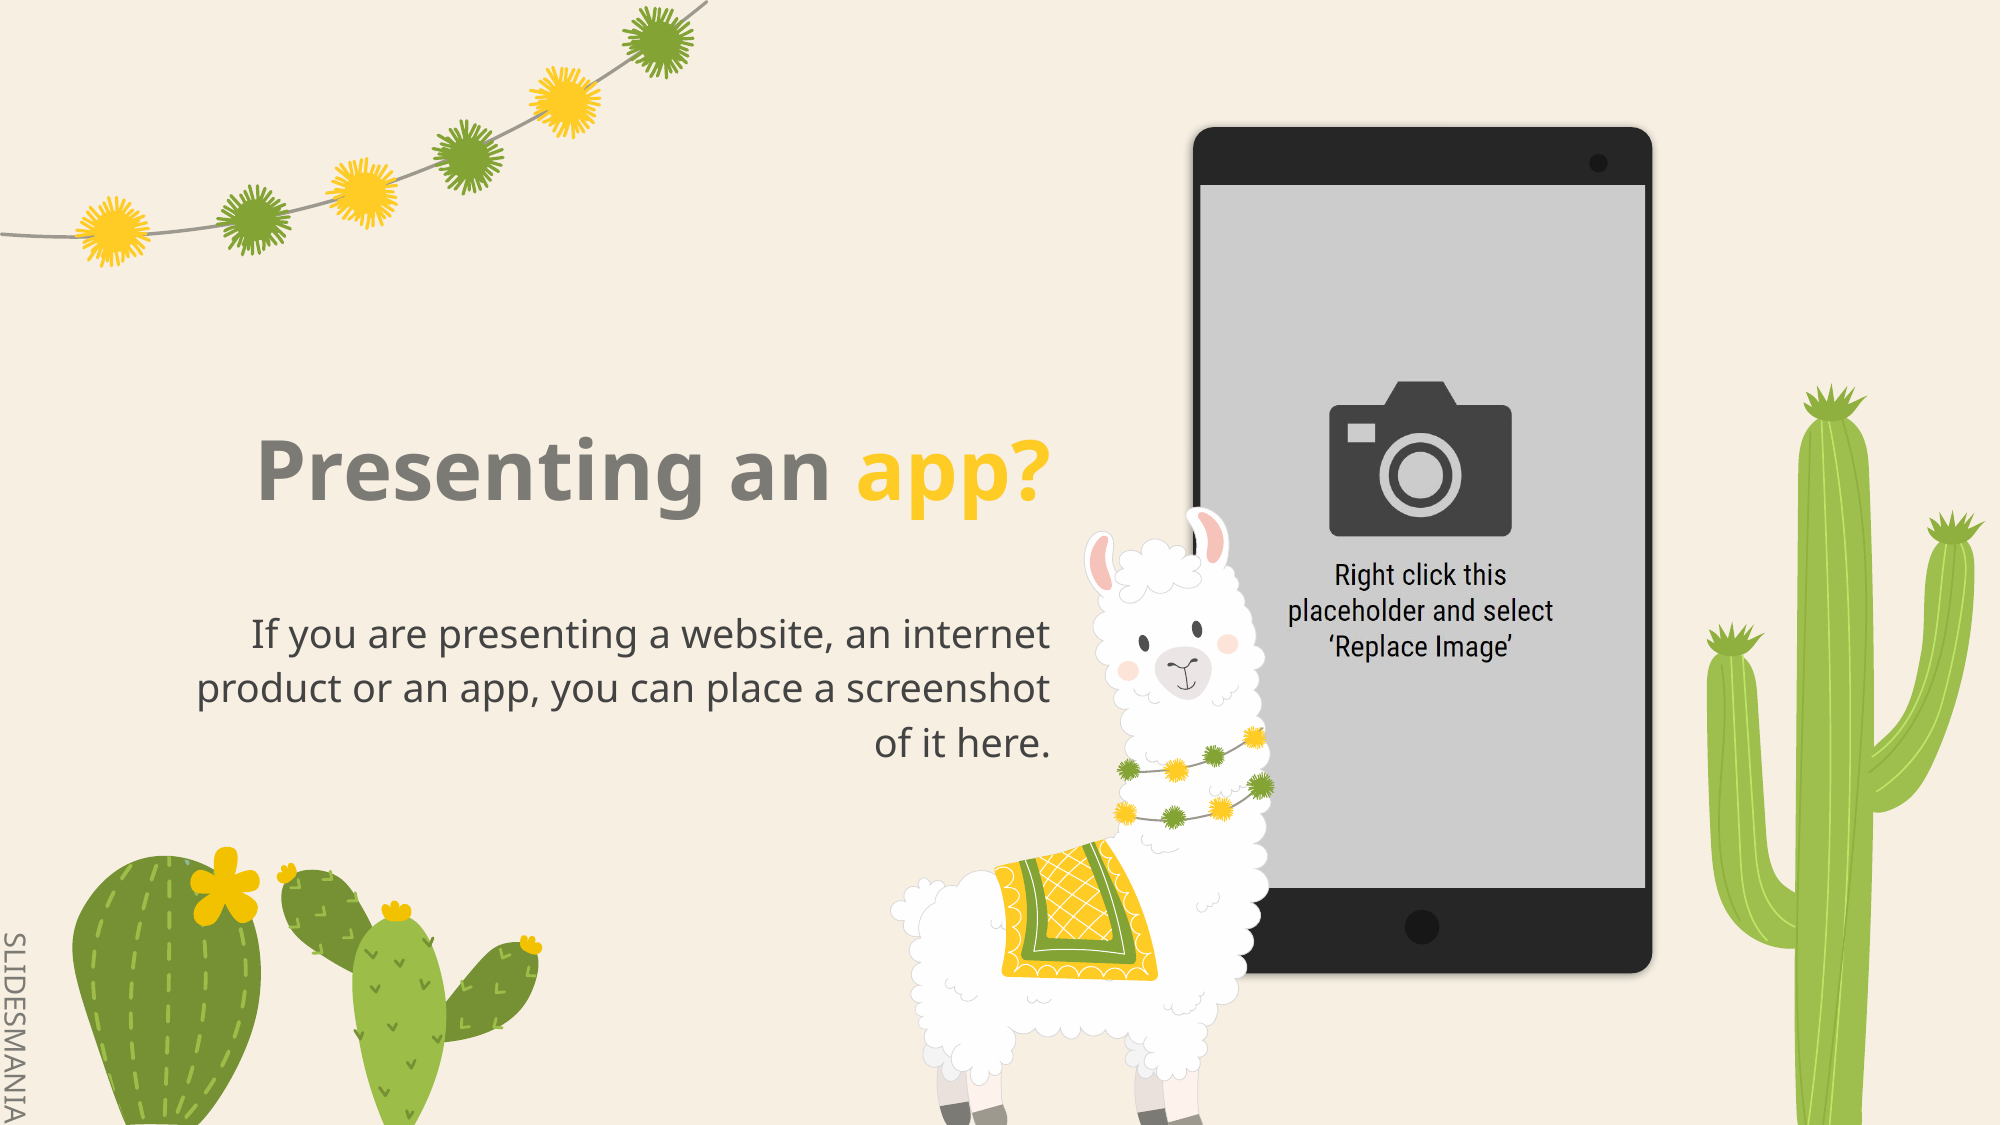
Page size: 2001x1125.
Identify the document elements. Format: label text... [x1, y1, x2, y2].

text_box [276, 862, 543, 1125]
title Presenting an app? [155, 397, 1072, 523]
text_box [72, 846, 262, 1125]
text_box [889, 506, 1275, 1125]
list If you are presenting a website, an internet product or an app, you can place a screenshot of it here. [155, 581, 884, 899]
picture [1200, 185, 1646, 889]
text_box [1192, 126, 1653, 974]
